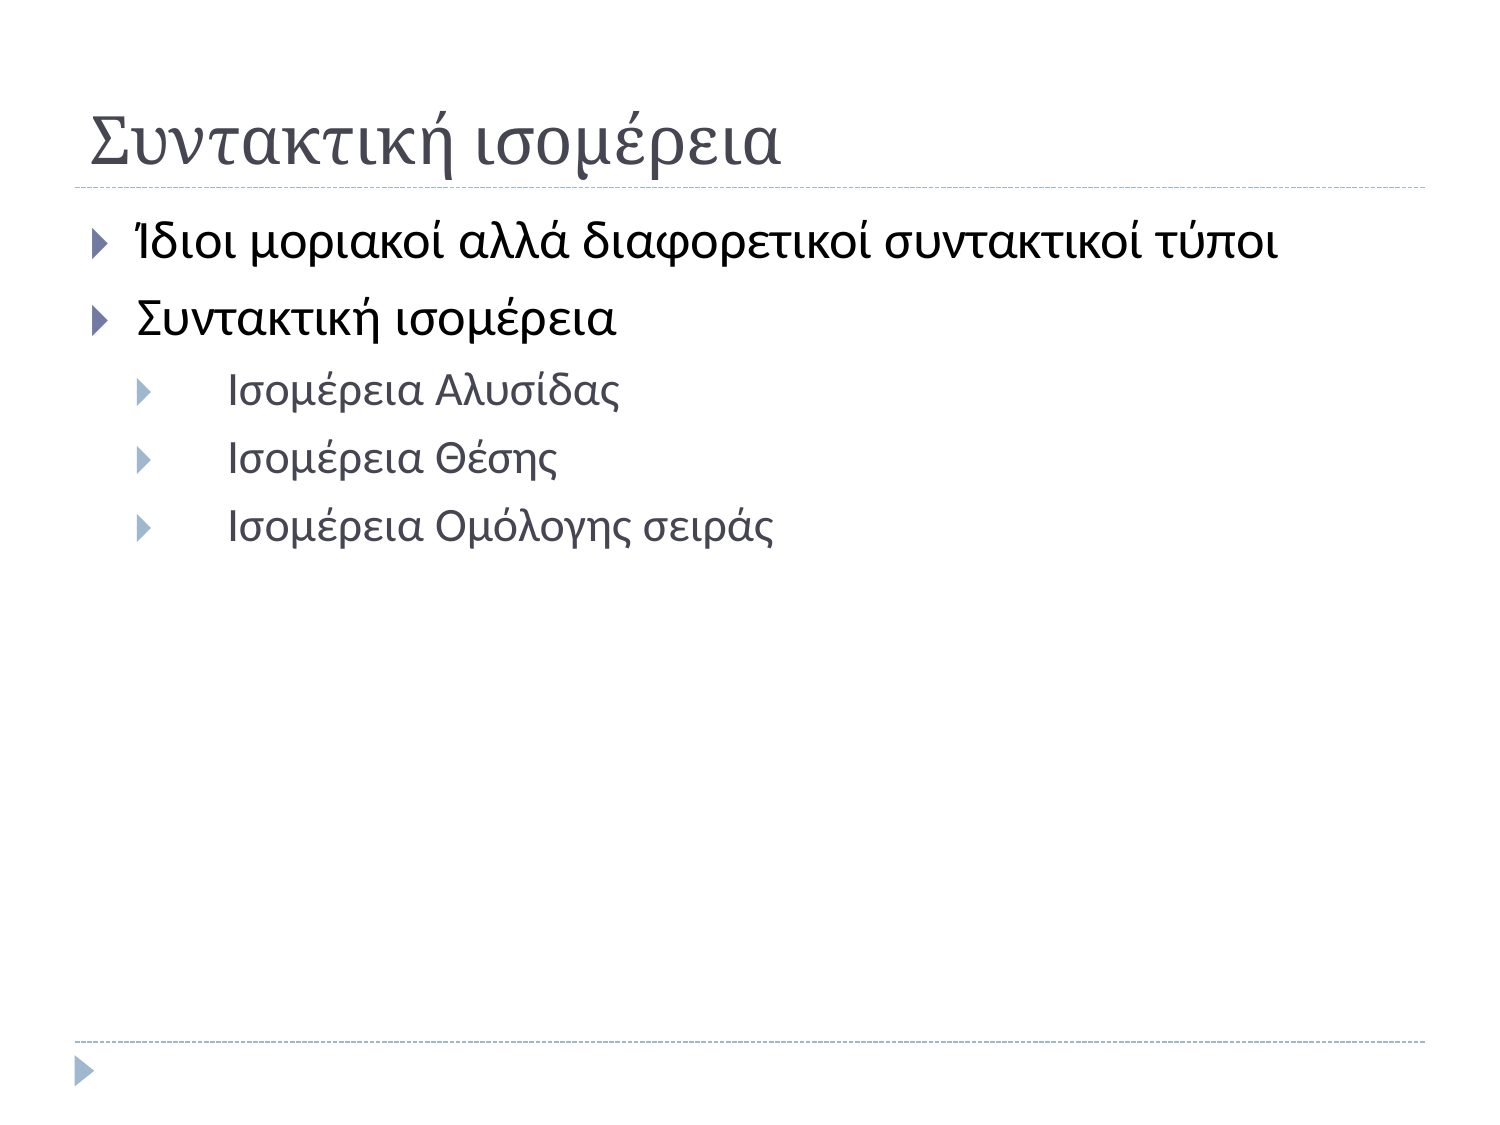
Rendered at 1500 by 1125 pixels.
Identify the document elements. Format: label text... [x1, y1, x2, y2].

text_box 🞂​ Ίδιοι μοριακοί αλλά διαφορετικοί συντακτικοί τύποι 🞂​ Συντακτική ισομέρεια 🞂​ Ισομέρεια Αλυσίδας 🞂​ Ισομέρεια Θέσης 🞂​ Ισομέρεια Ομόλογης σειράς [87, 189, 1284, 551]
title Συντακτική ισομέρεια [87, 36, 1388, 287]
